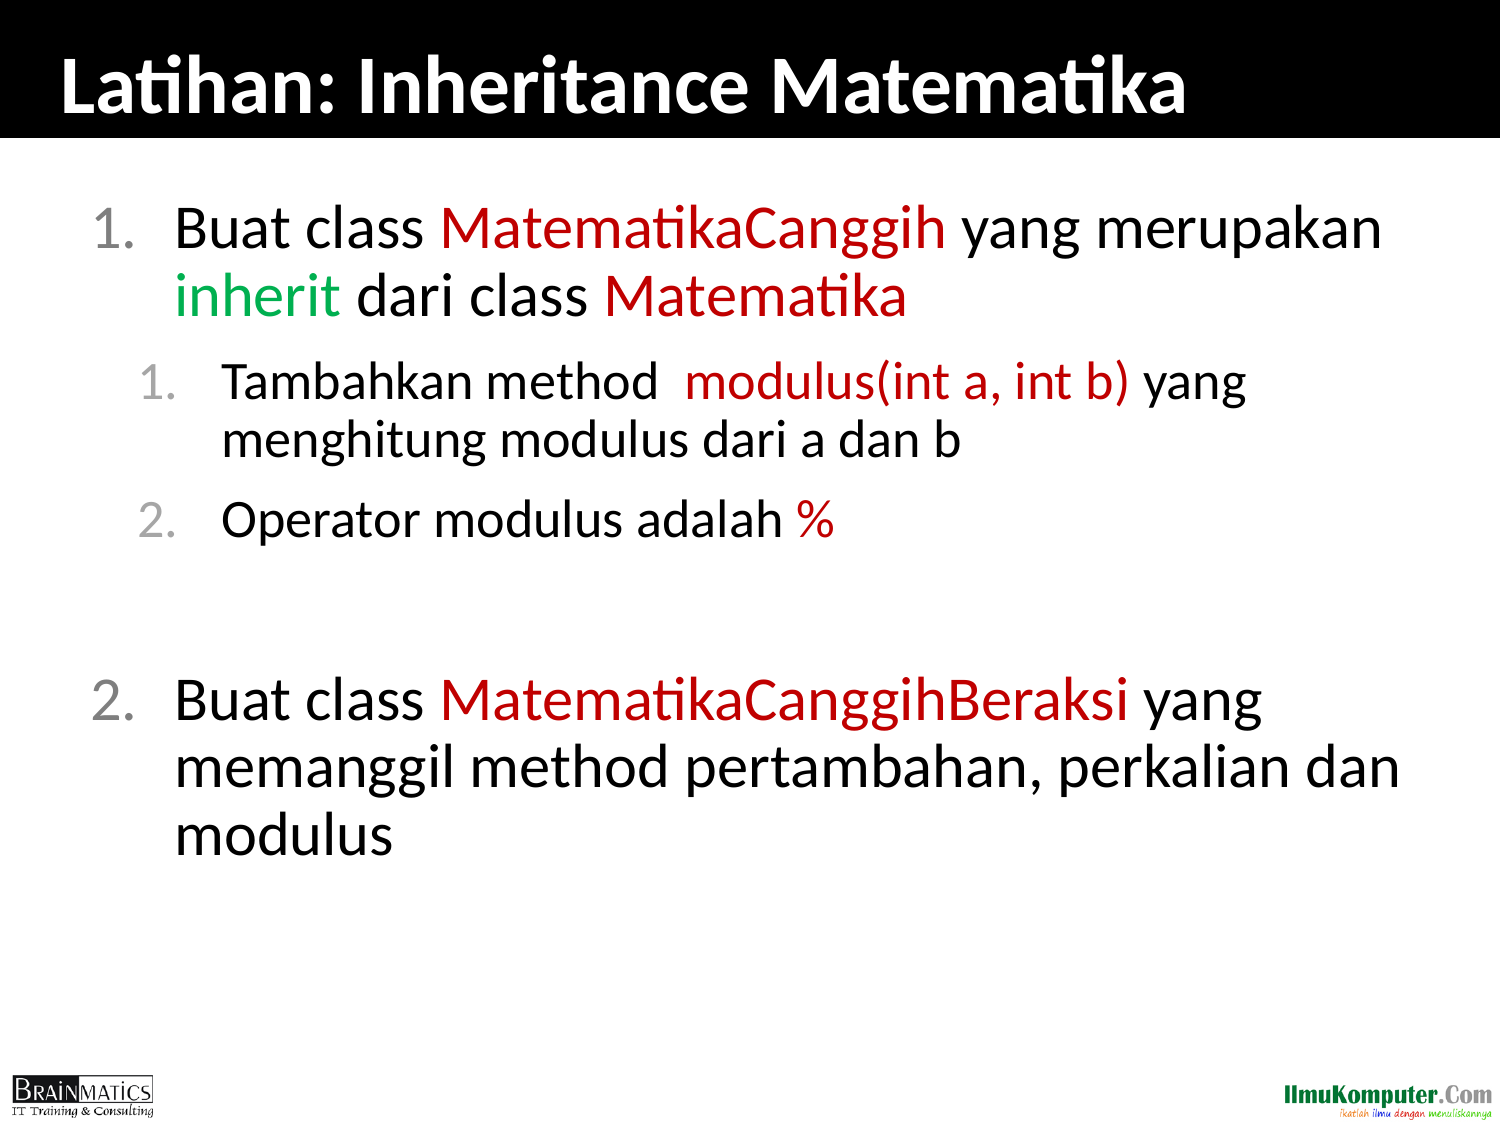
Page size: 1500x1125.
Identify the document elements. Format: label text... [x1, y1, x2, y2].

picture [1275, 1080, 1500, 1125]
list Buat class MatematikaCanggih yang merupakan inherit dari class Matematika Tambahkan method modulus(int a, int b) yang menghitung modulus dari a dan b Operator modulus adalah % Buat class MatematikaCanggihBeraksi yang memanggil method pertambahan, perkalian dan modulus [74, 187, 1426, 974]
picture [12, 1075, 153, 1118]
title Latihan: Inheritance Matematika [45, 30, 1451, 138]
